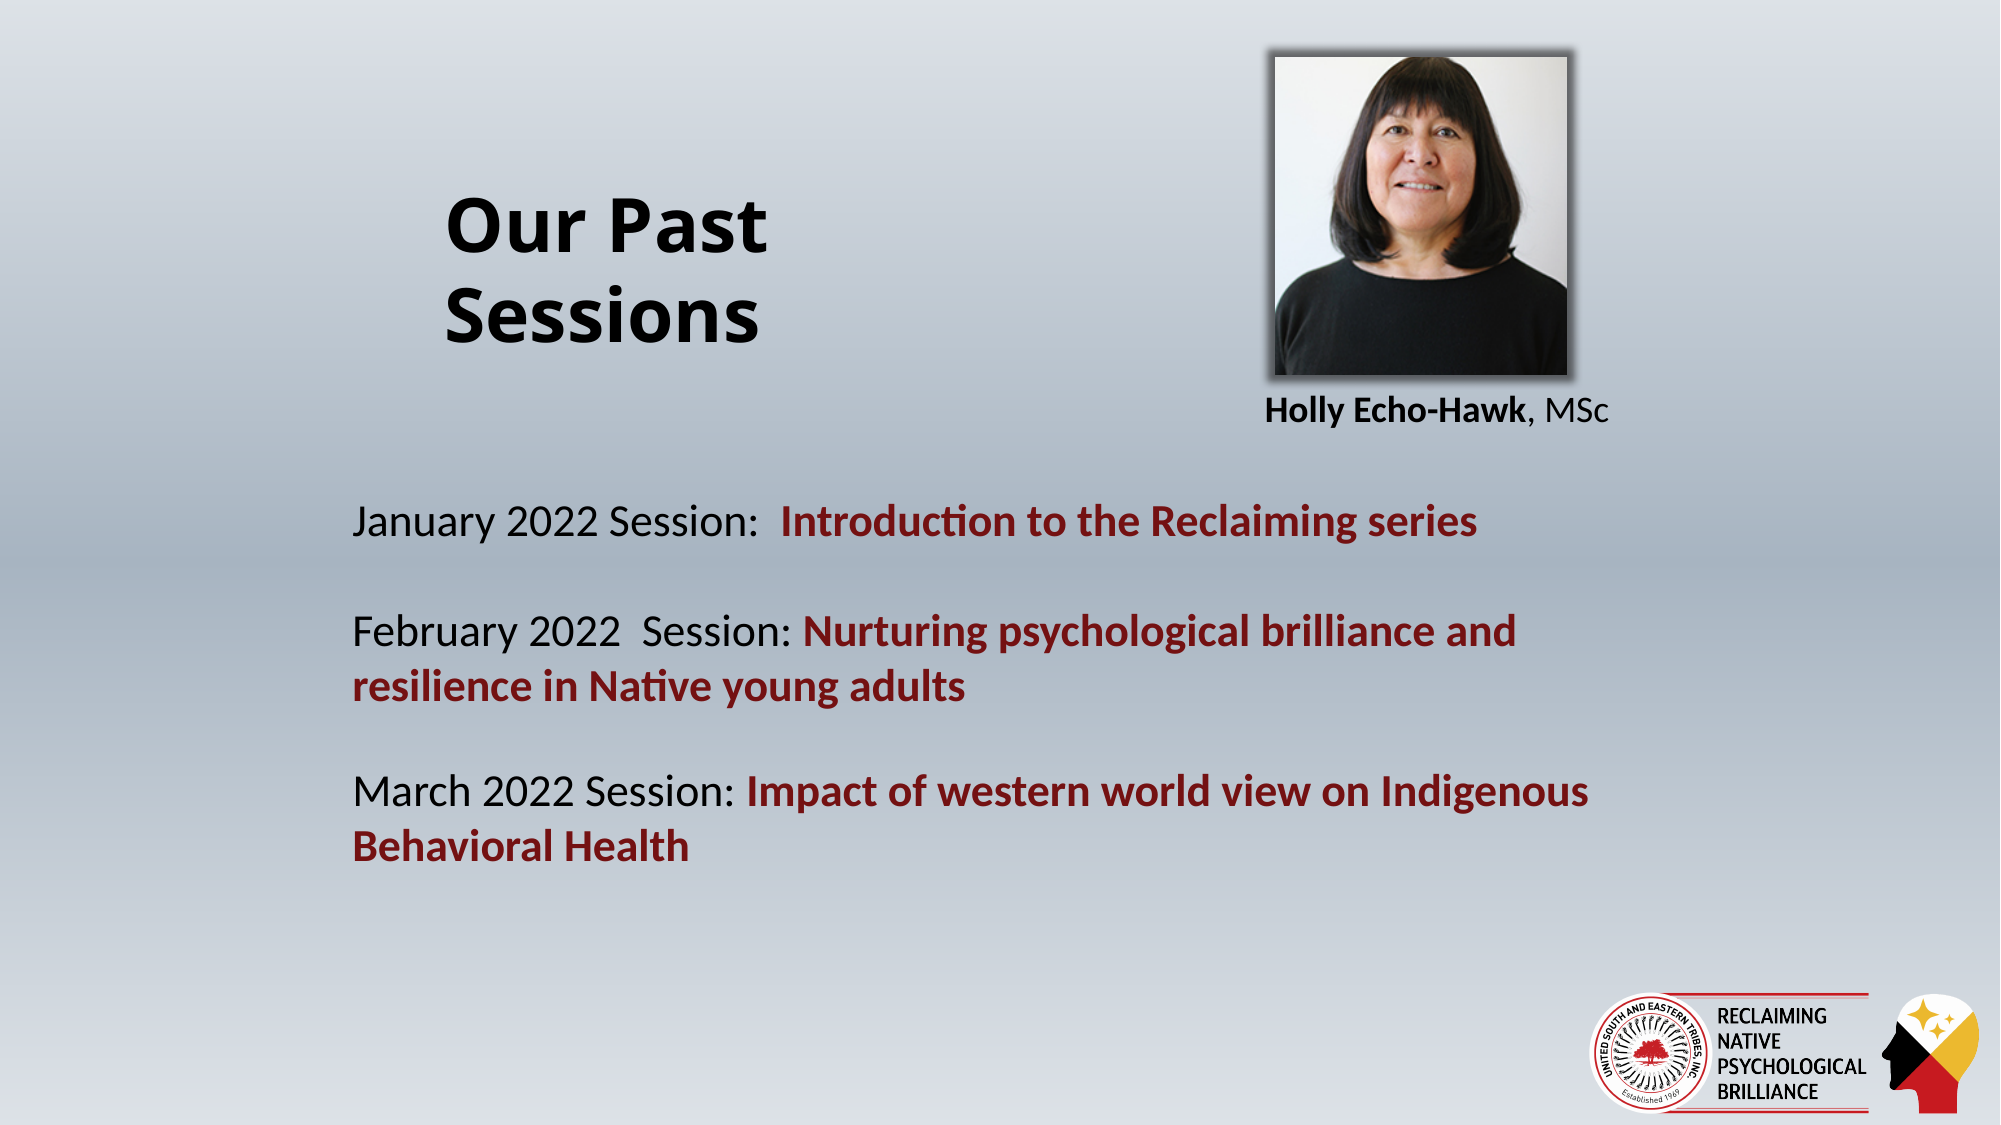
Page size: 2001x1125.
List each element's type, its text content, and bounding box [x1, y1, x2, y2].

picture [1274, 57, 1567, 375]
text_box Holly Echo-Hawk, MSc [1249, 377, 1638, 438]
text_box Our Past Sessions [429, 170, 1010, 410]
text_box January 2022 Session: Introduction to the Reclaiming series February 2022 Session: Nurturing psychological brilliance and resilience in Native young adults March 2022 Session: Impact of western world view on Indigenous Behavioral Health [337, 483, 1688, 878]
picture [1571, 981, 2000, 1125]
